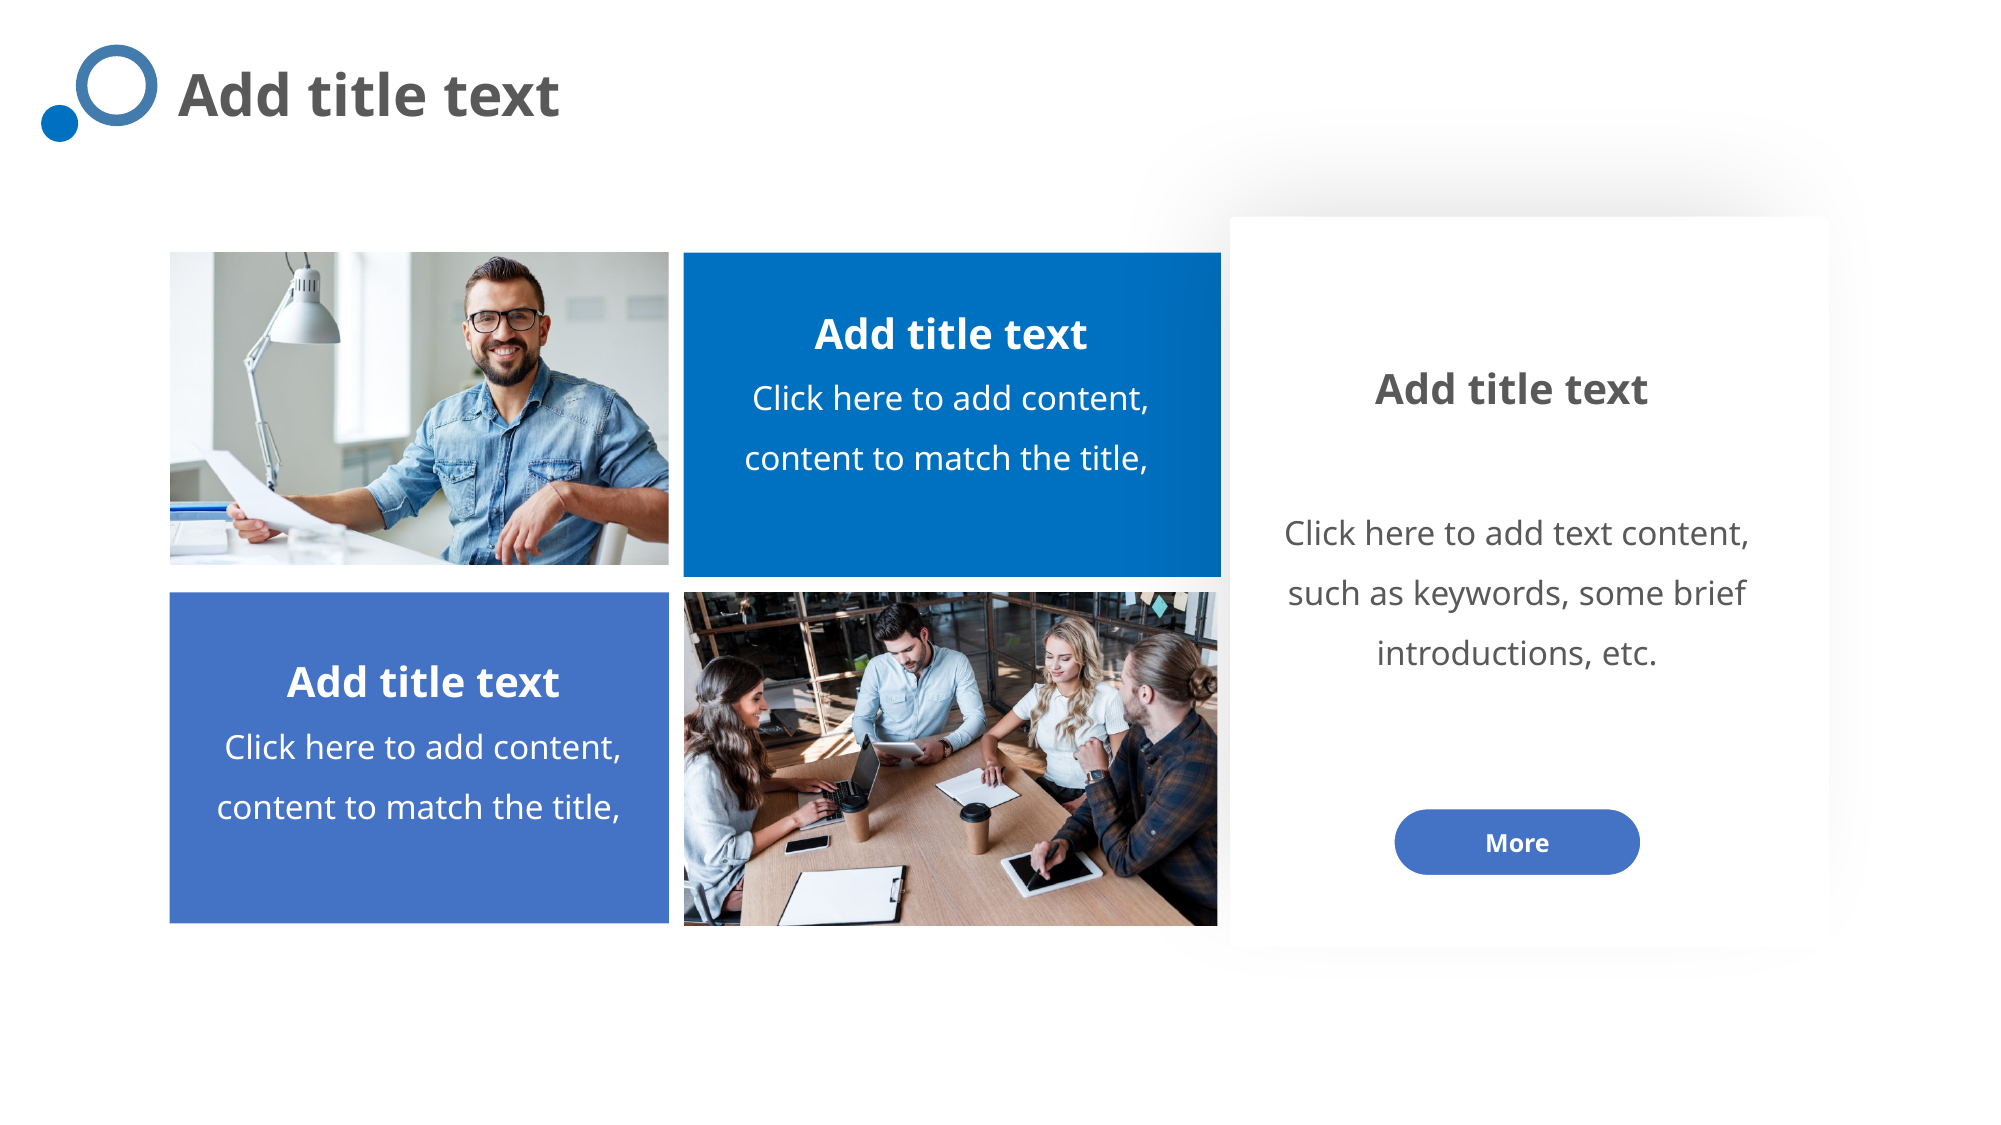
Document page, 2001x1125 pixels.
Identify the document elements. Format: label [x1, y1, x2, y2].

picture [684, 592, 1218, 926]
text_box [169, 592, 669, 924]
text_box [41, 44, 663, 143]
text_box [683, 252, 1221, 577]
picture [169, 252, 669, 565]
text_box [1230, 216, 1829, 948]
